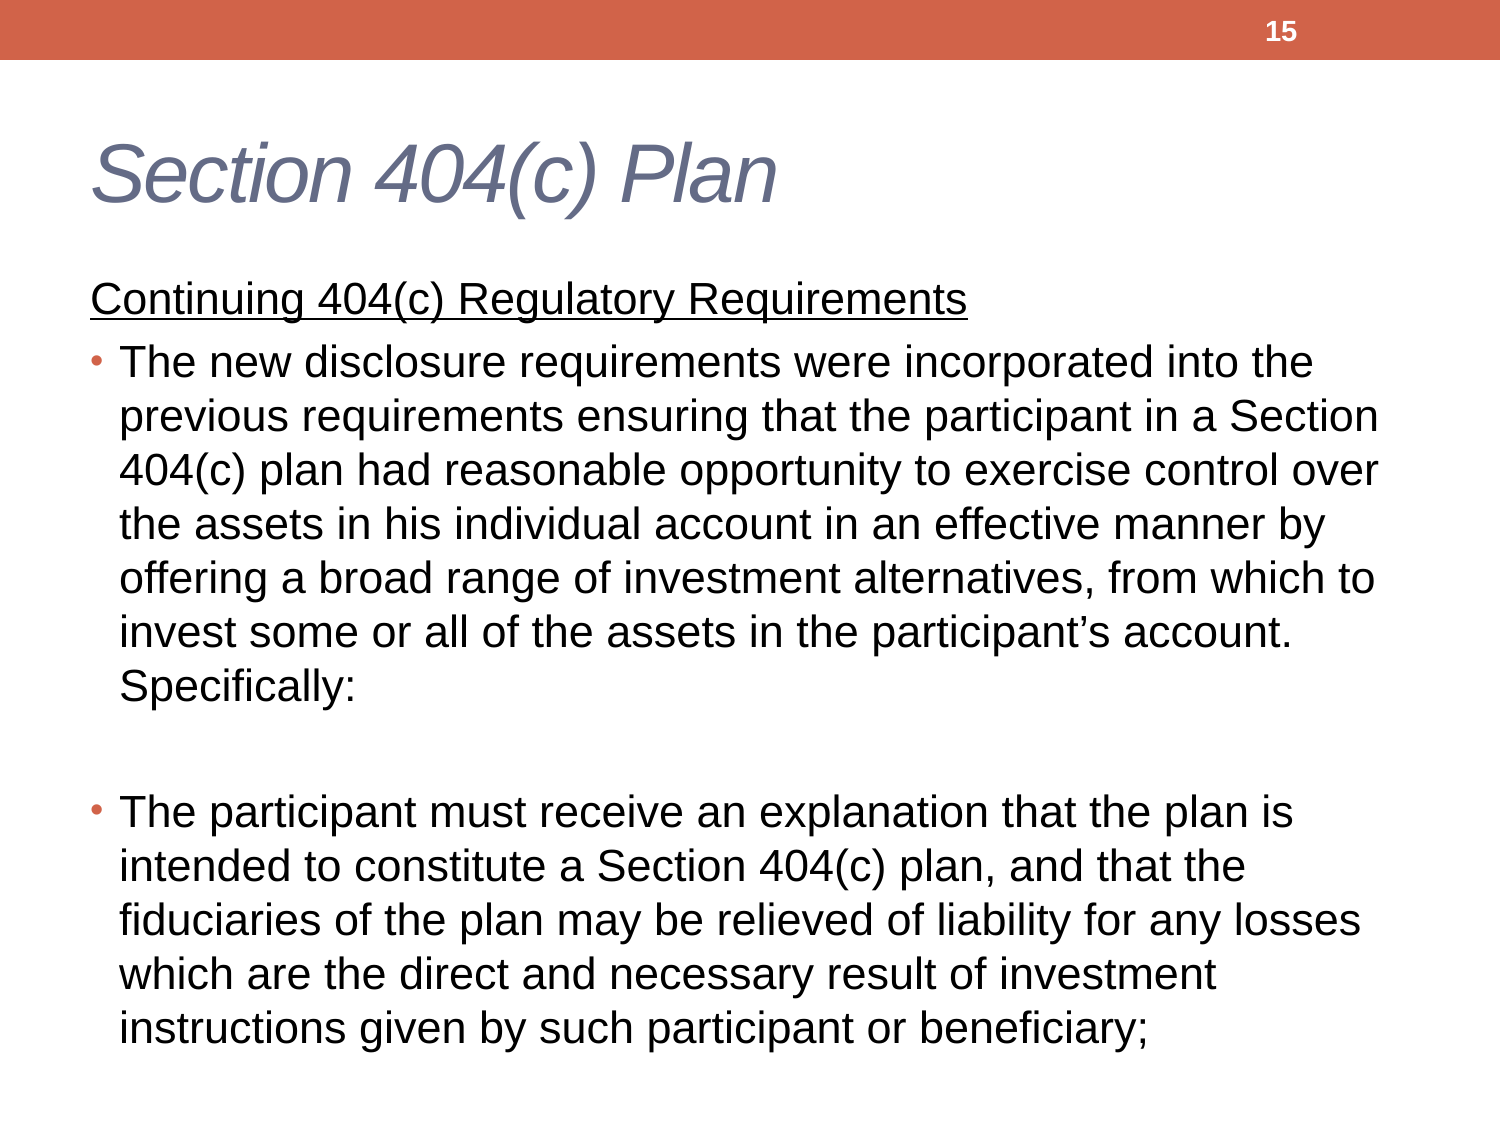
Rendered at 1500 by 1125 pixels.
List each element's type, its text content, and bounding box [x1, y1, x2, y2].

slide_number 15 [1250, 3, 1425, 57]
title Section 404(c) Plan [75, 87, 1425, 250]
list Continuing 404(c) Regulatory Requirements The new disclosure requirements were incorporated into the previous requirements ensuring that the participant in a Section 404(c) plan had reasonable opportunity to exercise control over the assets in his individual account in an effective manner by offering a broad range of investment alternatives, from which to invest some or all of the assets in the participant’s account. Specifically: The participant must receive an explanation that the plan is intended to constitute a Section 404(c) plan, and that the fiduciaries of the plan may be relieved of liability for any losses which are the direct and necessary result of investment instructions given by such participant or beneficiary; [75, 262, 1425, 1063]
